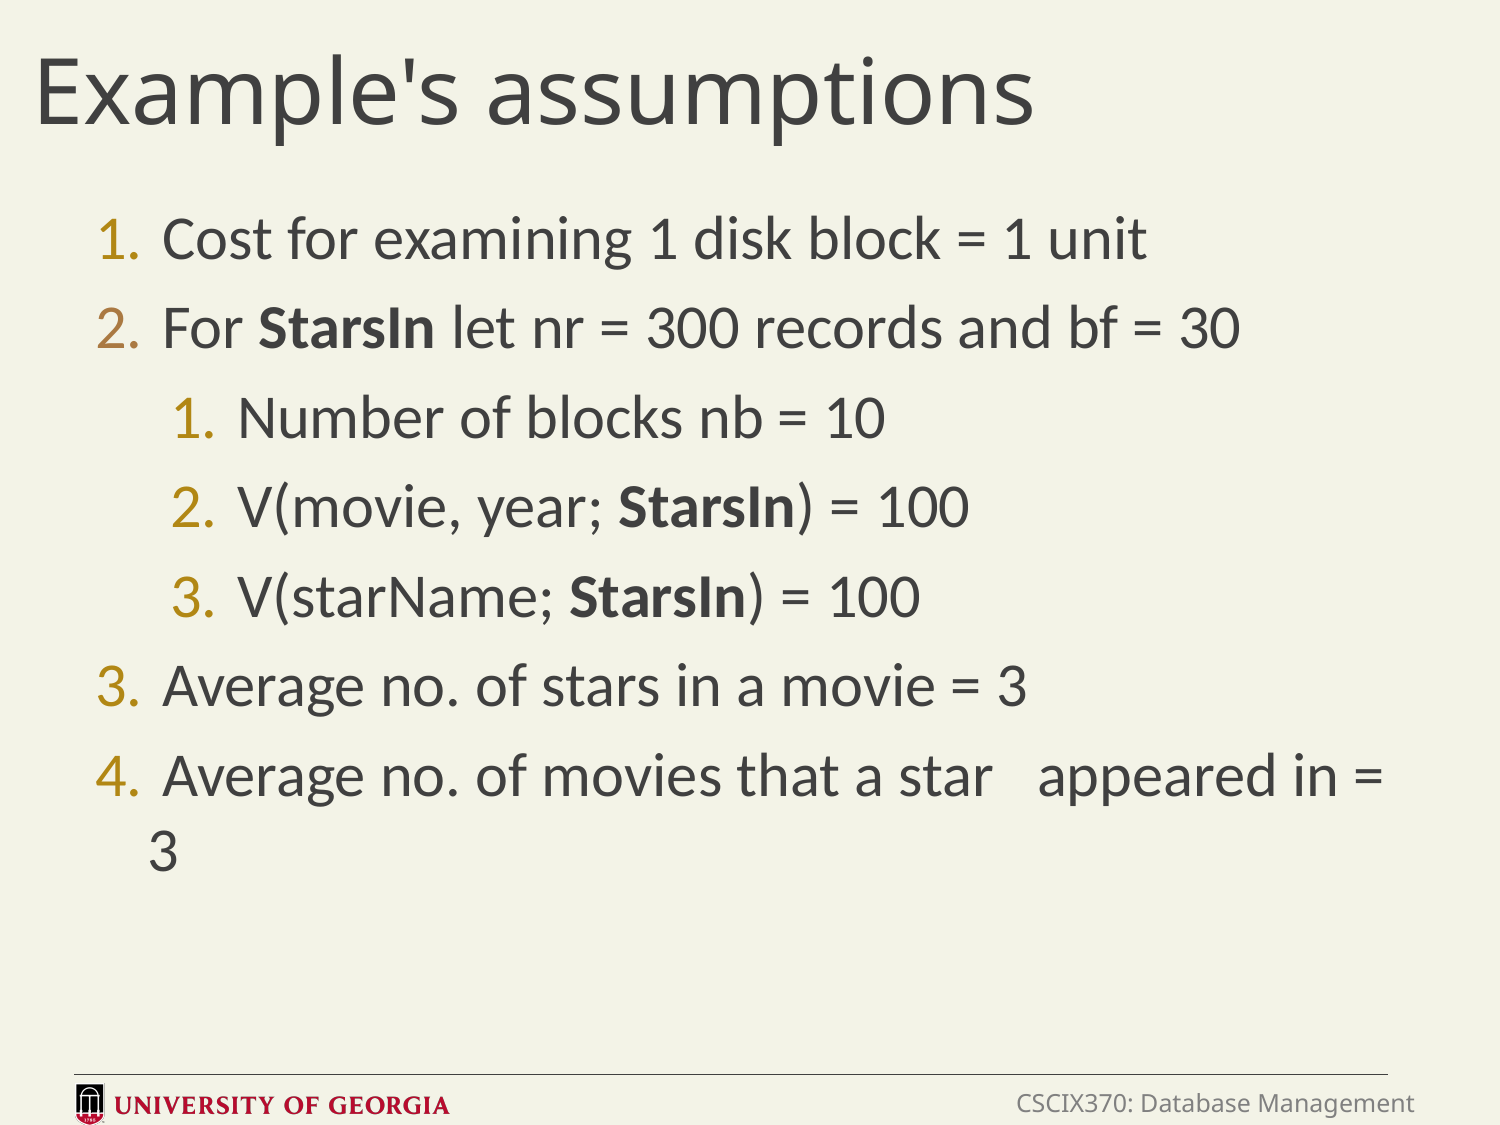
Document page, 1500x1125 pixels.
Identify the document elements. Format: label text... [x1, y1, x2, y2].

title Example's assumptions [24, 24, 1476, 201]
picture [75, 1083, 450, 1125]
list Cost for examining 1 disk block = 1 unit For StarsIn let nr = 300 records and bf = 30 Number of blocks nb = 10 V(movie, year; StarsIn) = 100 V(starName; StarsIn) = 100 Average no. of stars in a movie = 3 Average no. of movies that a star appeared in = 3 [86, 188, 1413, 1013]
